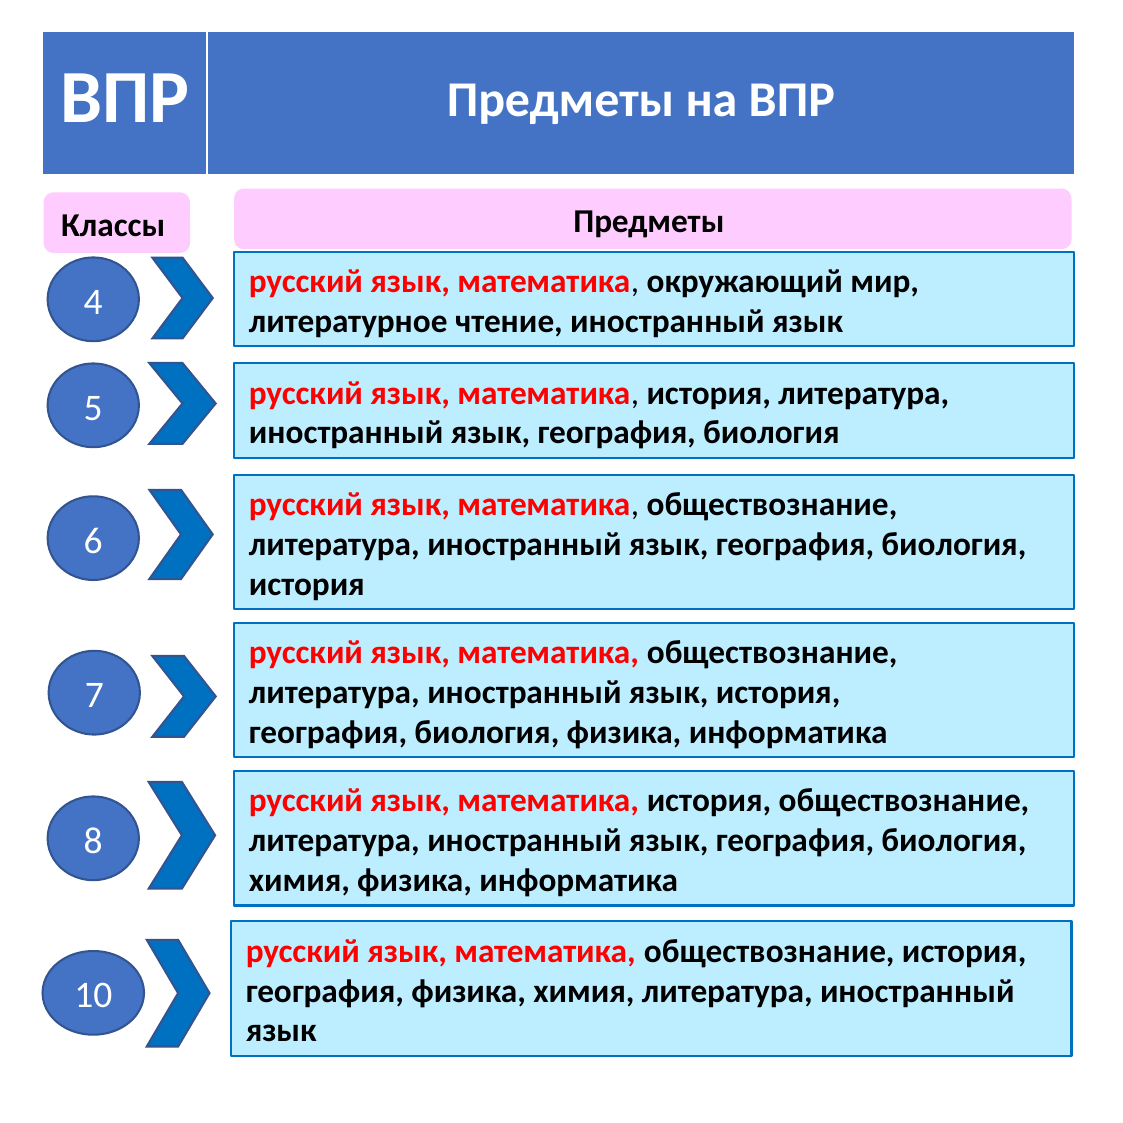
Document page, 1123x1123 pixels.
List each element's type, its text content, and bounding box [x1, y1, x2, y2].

table_header ВПР [43, 32, 206, 174]
text_box [146, 780, 217, 890]
text_box 8 [46, 795, 140, 882]
text_box Предметы [234, 188, 1072, 250]
text_box [150, 654, 218, 738]
text_box русский язык, математика, обществознание, литература, иностранный язык, история, география, биология, физика, информатика [234, 622, 1075, 758]
text_box [150, 256, 215, 340]
text_box русский язык, математика, окружающий мир, литературное чтение, иностранный язык [234, 251, 1075, 347]
text_box 4 [46, 256, 140, 343]
text_box [144, 938, 211, 1048]
text_box русский язык, математика, обществознание, история, география, физика, химия, литература, иностранный язык [231, 921, 1072, 1056]
text_box 5 [46, 362, 140, 449]
text_box 10 [41, 949, 146, 1036]
text_box русский язык, математика, история, обществознание, литература, иностранный язык, география, биология, химия, физика, информатика [234, 771, 1075, 906]
text_box Классы [43, 192, 191, 253]
text_box 6 [46, 495, 140, 582]
table_header Предметы на ВПР [208, 32, 1074, 174]
text_box [147, 361, 218, 445]
text_box [147, 488, 214, 581]
text_box 7 [47, 649, 141, 736]
text_box русский язык, математика, обществознание, литература, иностранный язык, география, биология, история [234, 474, 1075, 610]
text_box русский язык, математика, история, литература, иностранный язык, география, биология [234, 363, 1075, 458]
